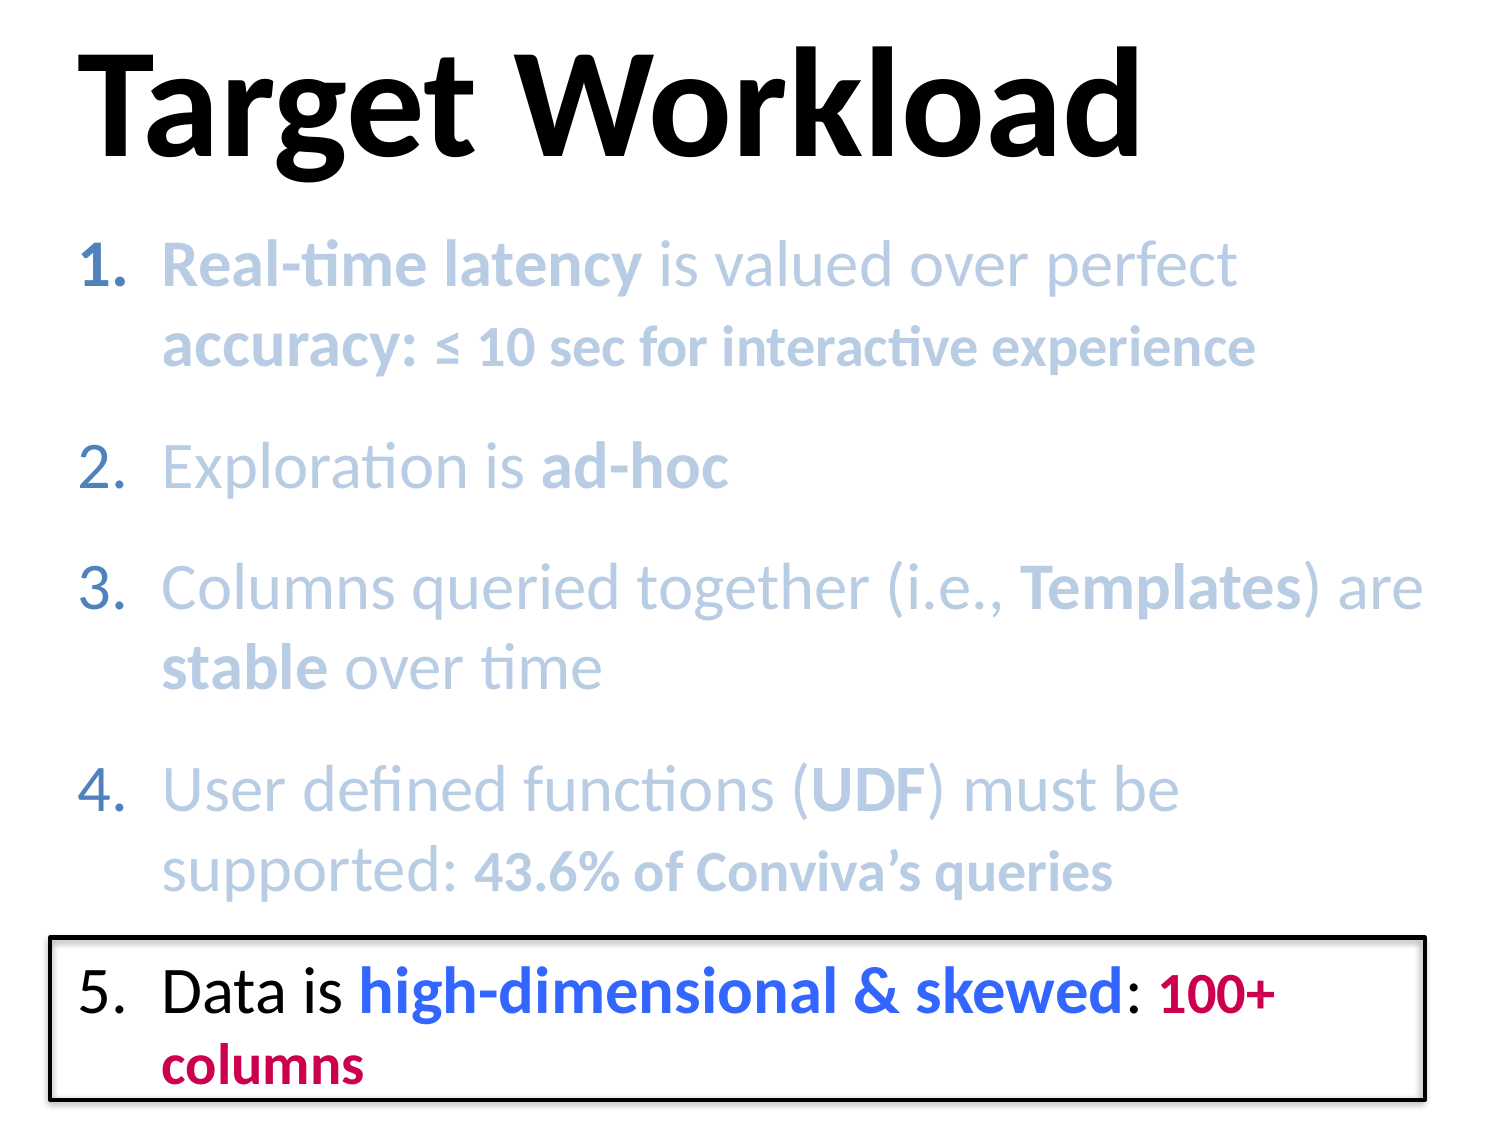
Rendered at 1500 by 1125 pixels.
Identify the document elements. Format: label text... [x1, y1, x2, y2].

title Target Workload [62, 0, 1413, 188]
text_box [48, 935, 1427, 1102]
list Real-time latency is valued over perfect accuracy: ≤ 10 sec for interactive experience Exploration is ad-hoc Columns queried together (i.e., Templates) are stable over time User defined functions (UDF) must be supported: 43.6% of Conviva’s queries Data is high-dimensional & skewed: 100+ columns [62, 212, 1463, 1100]
